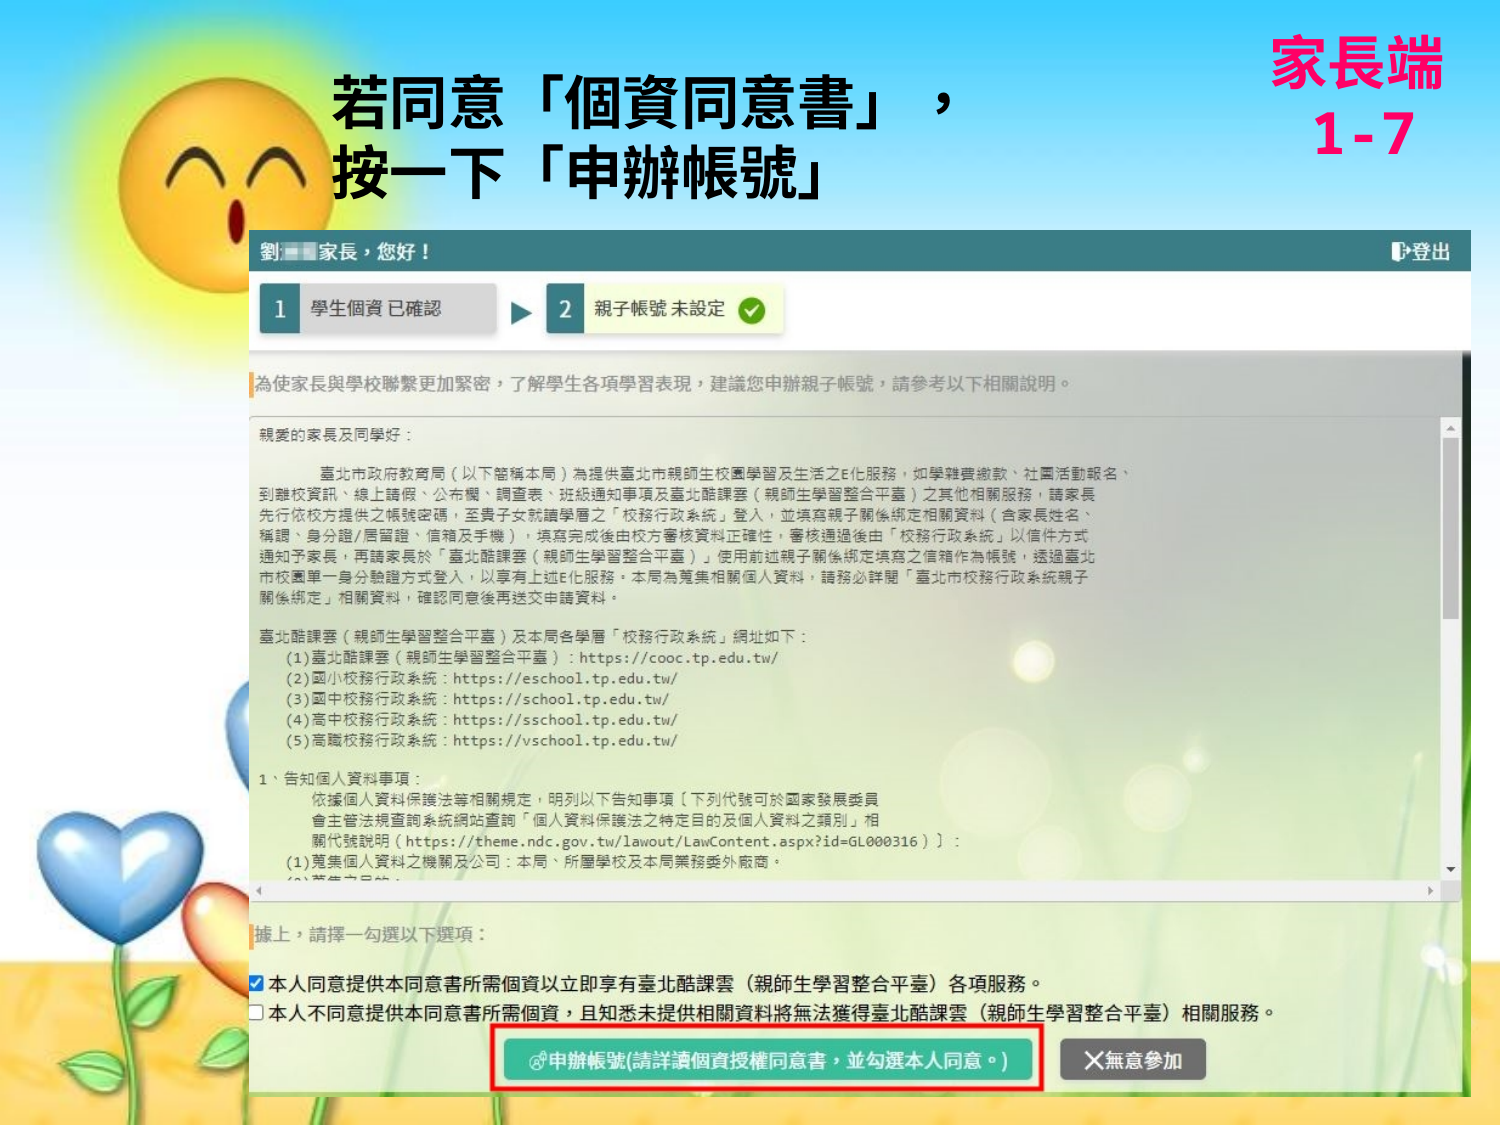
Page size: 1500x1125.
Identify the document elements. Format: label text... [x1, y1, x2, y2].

text_box 家長端1-7 [1246, 19, 1483, 174]
title 若同意「個資同意書」， 按一下「申辦帳號」 [316, 42, 1463, 228]
picture [0, 0, 1500, 1125]
